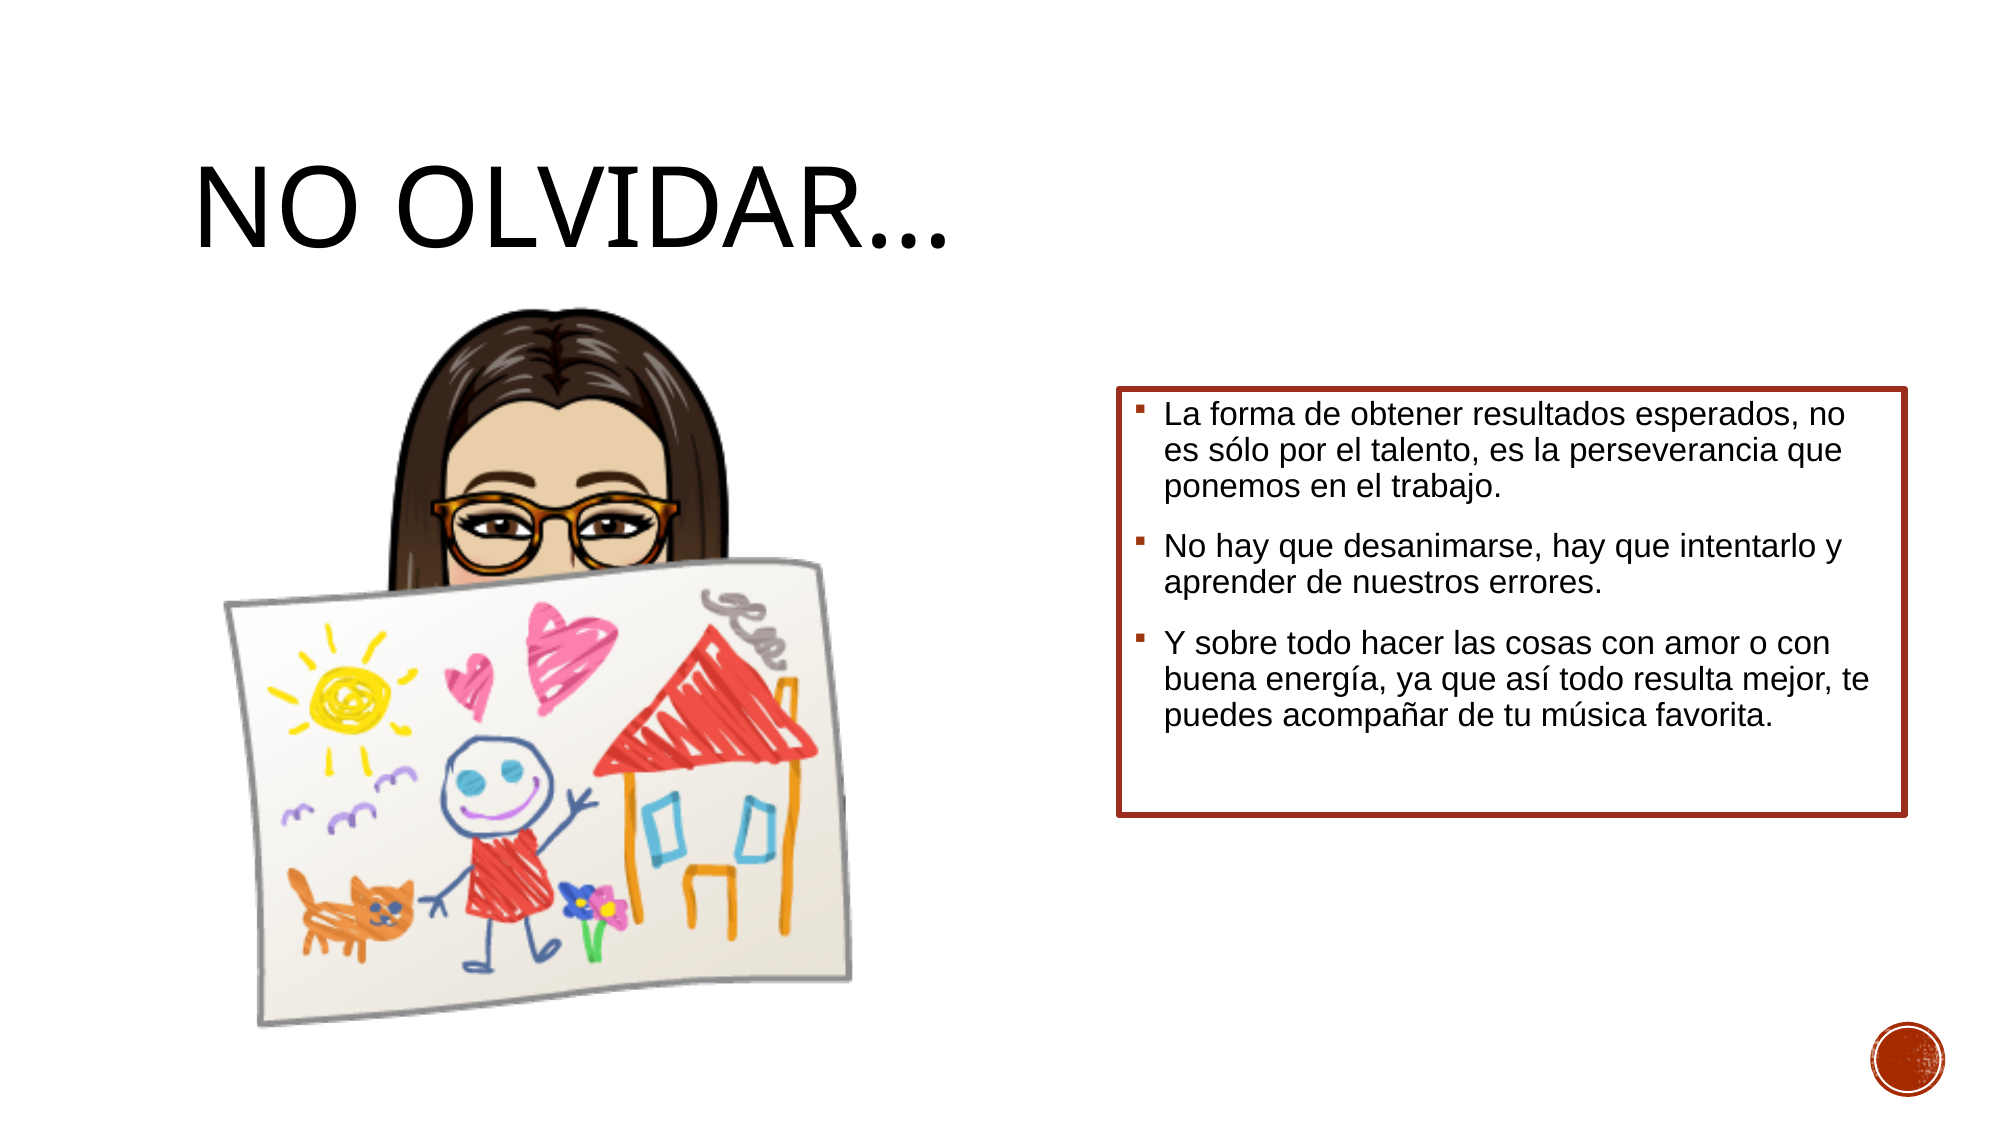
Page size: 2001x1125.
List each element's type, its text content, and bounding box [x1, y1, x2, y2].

picture [137, 216, 967, 1046]
title No olvidar… [175, 79, 1826, 344]
list La forma de obtener resultados esperados, no es sólo por el talento, es la perseverancia que ponemos en el trabajo. No hay que desanimarse, hay que intentarlo y aprender de nuestros errores. Y sobre todo hacer las cosas con amor o con buena energía, ya que así todo resulta mejor, te puedes acompañar de tu música favorita. [1118, 388, 1906, 816]
